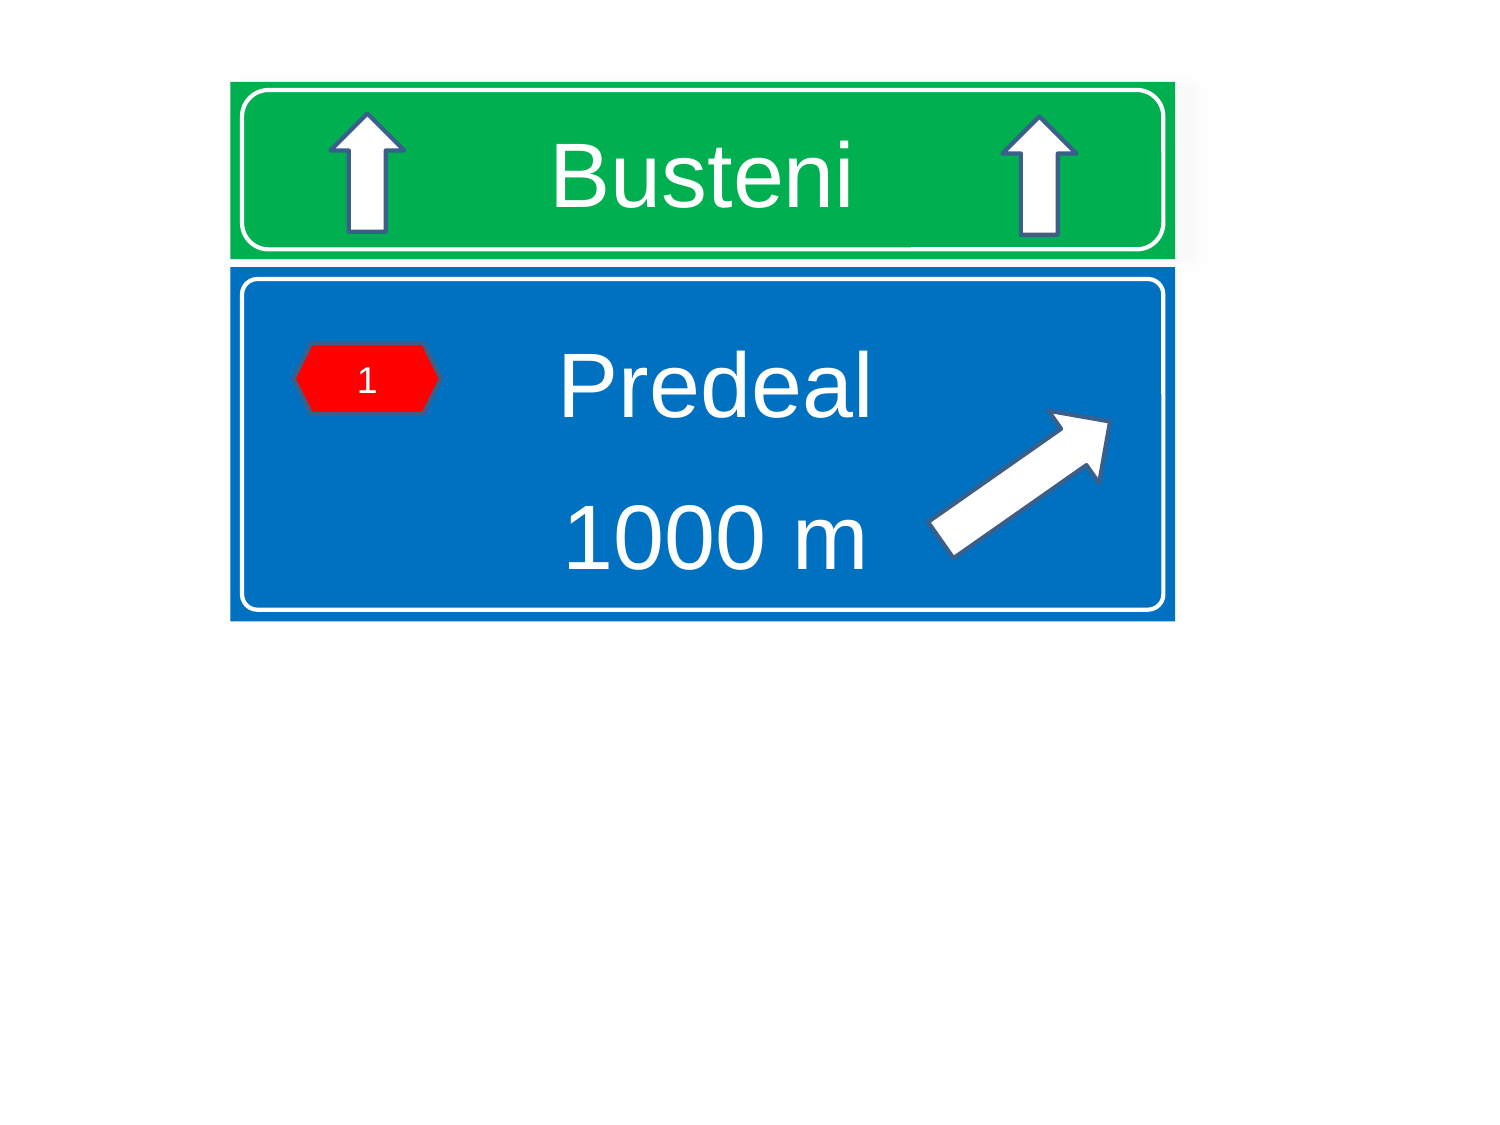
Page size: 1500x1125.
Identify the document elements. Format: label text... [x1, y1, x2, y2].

subtitle Predeal 1000 m [230, 267, 1176, 622]
text_box [239, 87, 1166, 252]
title Busteni [230, 81, 1176, 260]
text_box [239, 276, 1166, 612]
